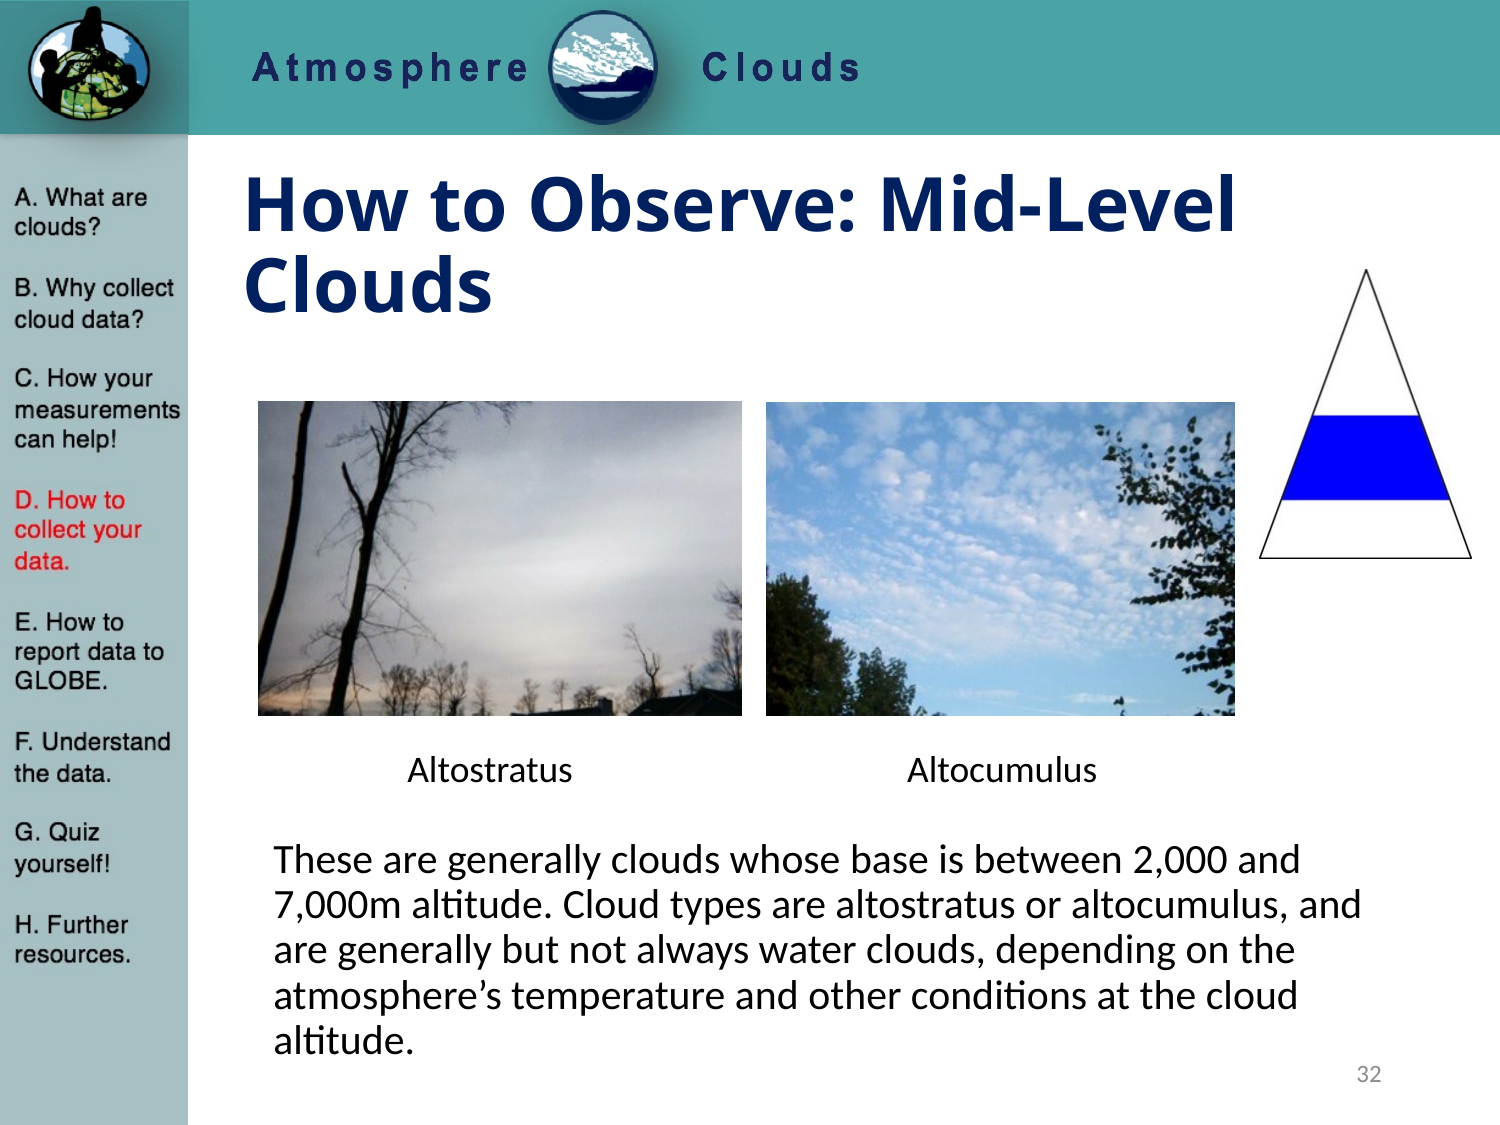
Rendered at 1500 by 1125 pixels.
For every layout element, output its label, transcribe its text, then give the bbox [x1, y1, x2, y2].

title How to Observe: Mid-Level Clouds [228, 138, 1397, 357]
picture [0, 0, 1500, 1125]
text_box Altocumulus [892, 737, 1366, 798]
picture [1259, 269, 1472, 559]
text_box Altostratus [392, 737, 816, 798]
picture [766, 402, 1235, 716]
picture [258, 401, 742, 716]
list These are generally clouds whose base is between 2,000 and 7,000m altitude. Cloud types are altostratus or altocumulus, and are generally but not always water clouds, depending on the atmosphere’s temperature and other conditions at the cloud altitude. [258, 830, 1428, 1107]
